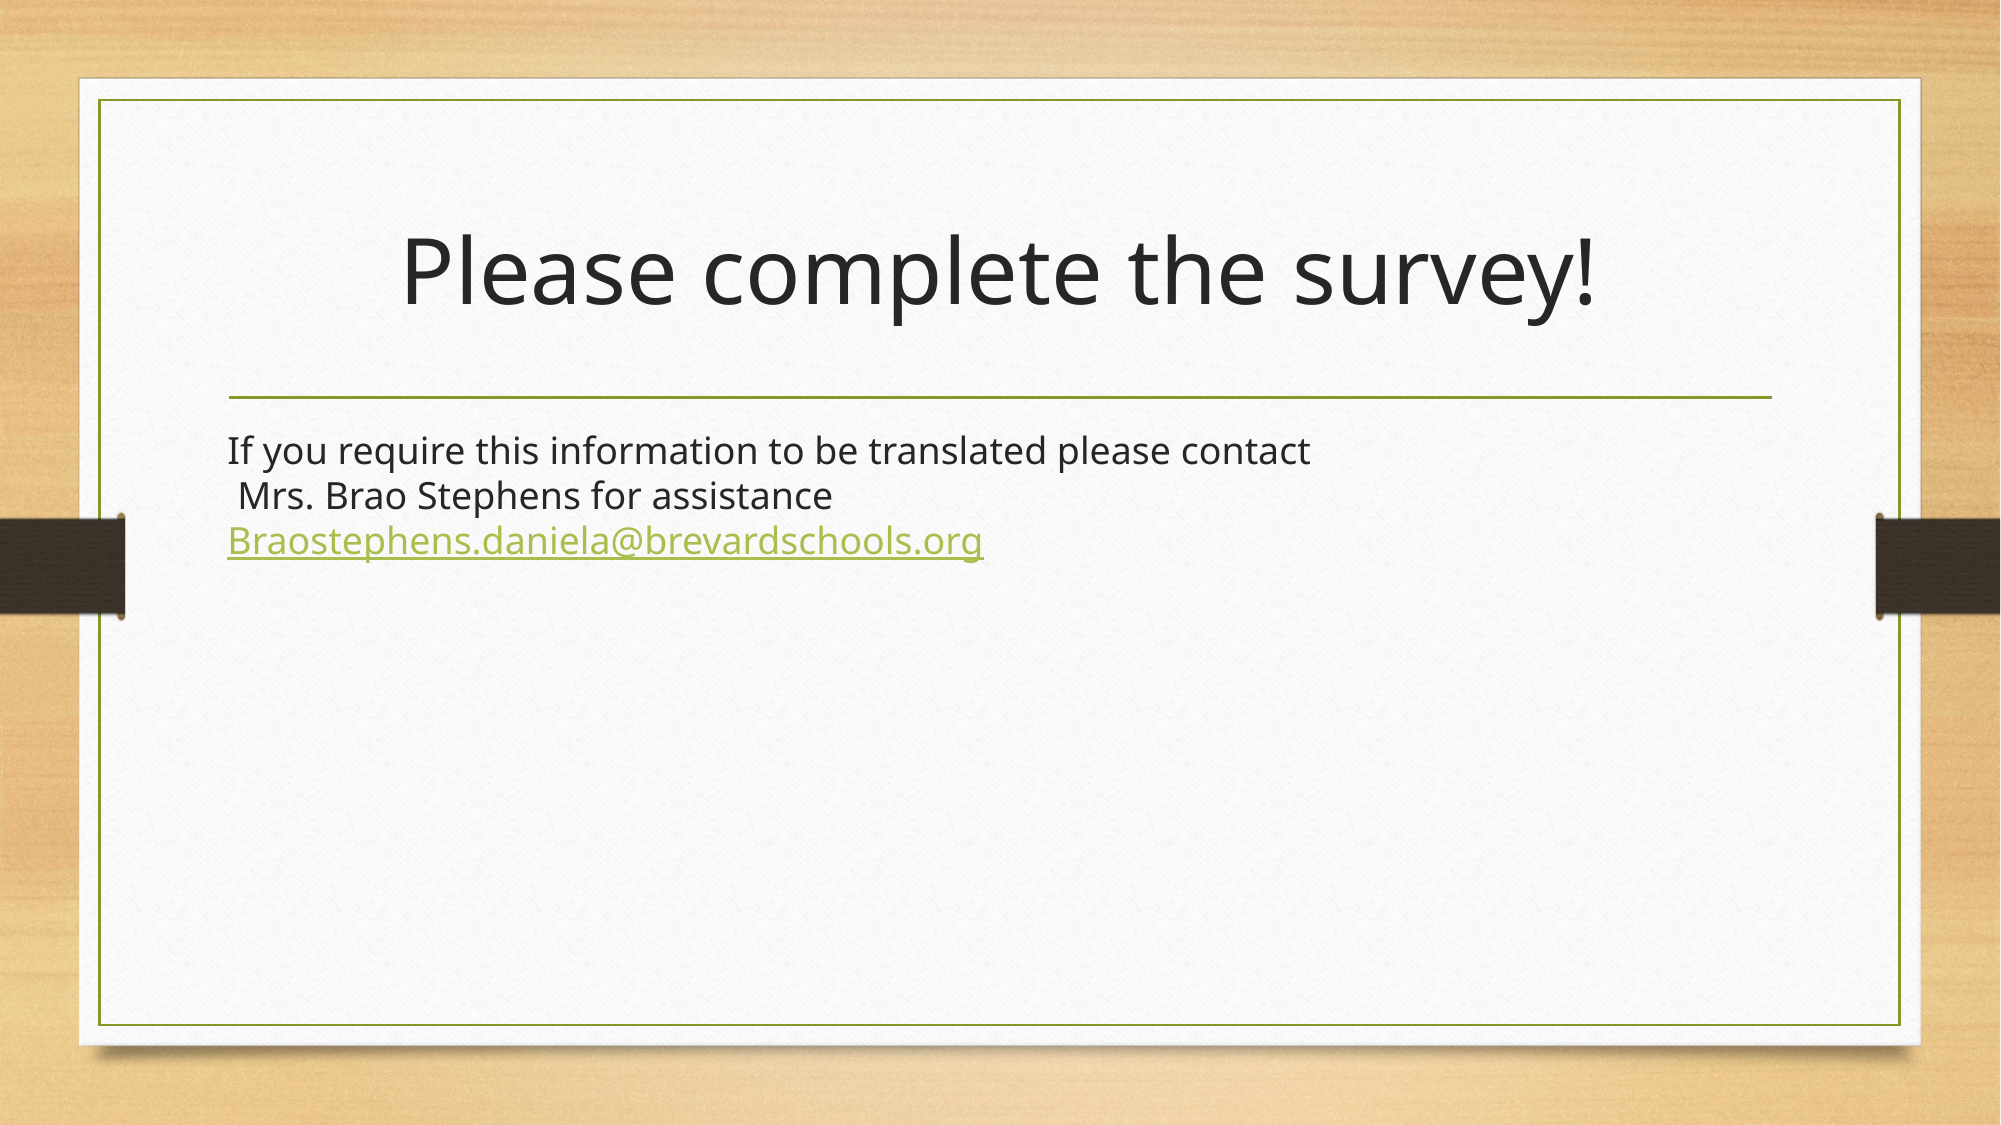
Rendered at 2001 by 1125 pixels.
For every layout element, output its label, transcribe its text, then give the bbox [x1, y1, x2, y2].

list If you require this information to be translated please contact Mrs. Brao Stephens for assistance Braostephens.daniela@brevardschools.org [212, 419, 1848, 964]
picture [0, 0, 2001, 1125]
title Please complete the survey! [212, 161, 1788, 375]
